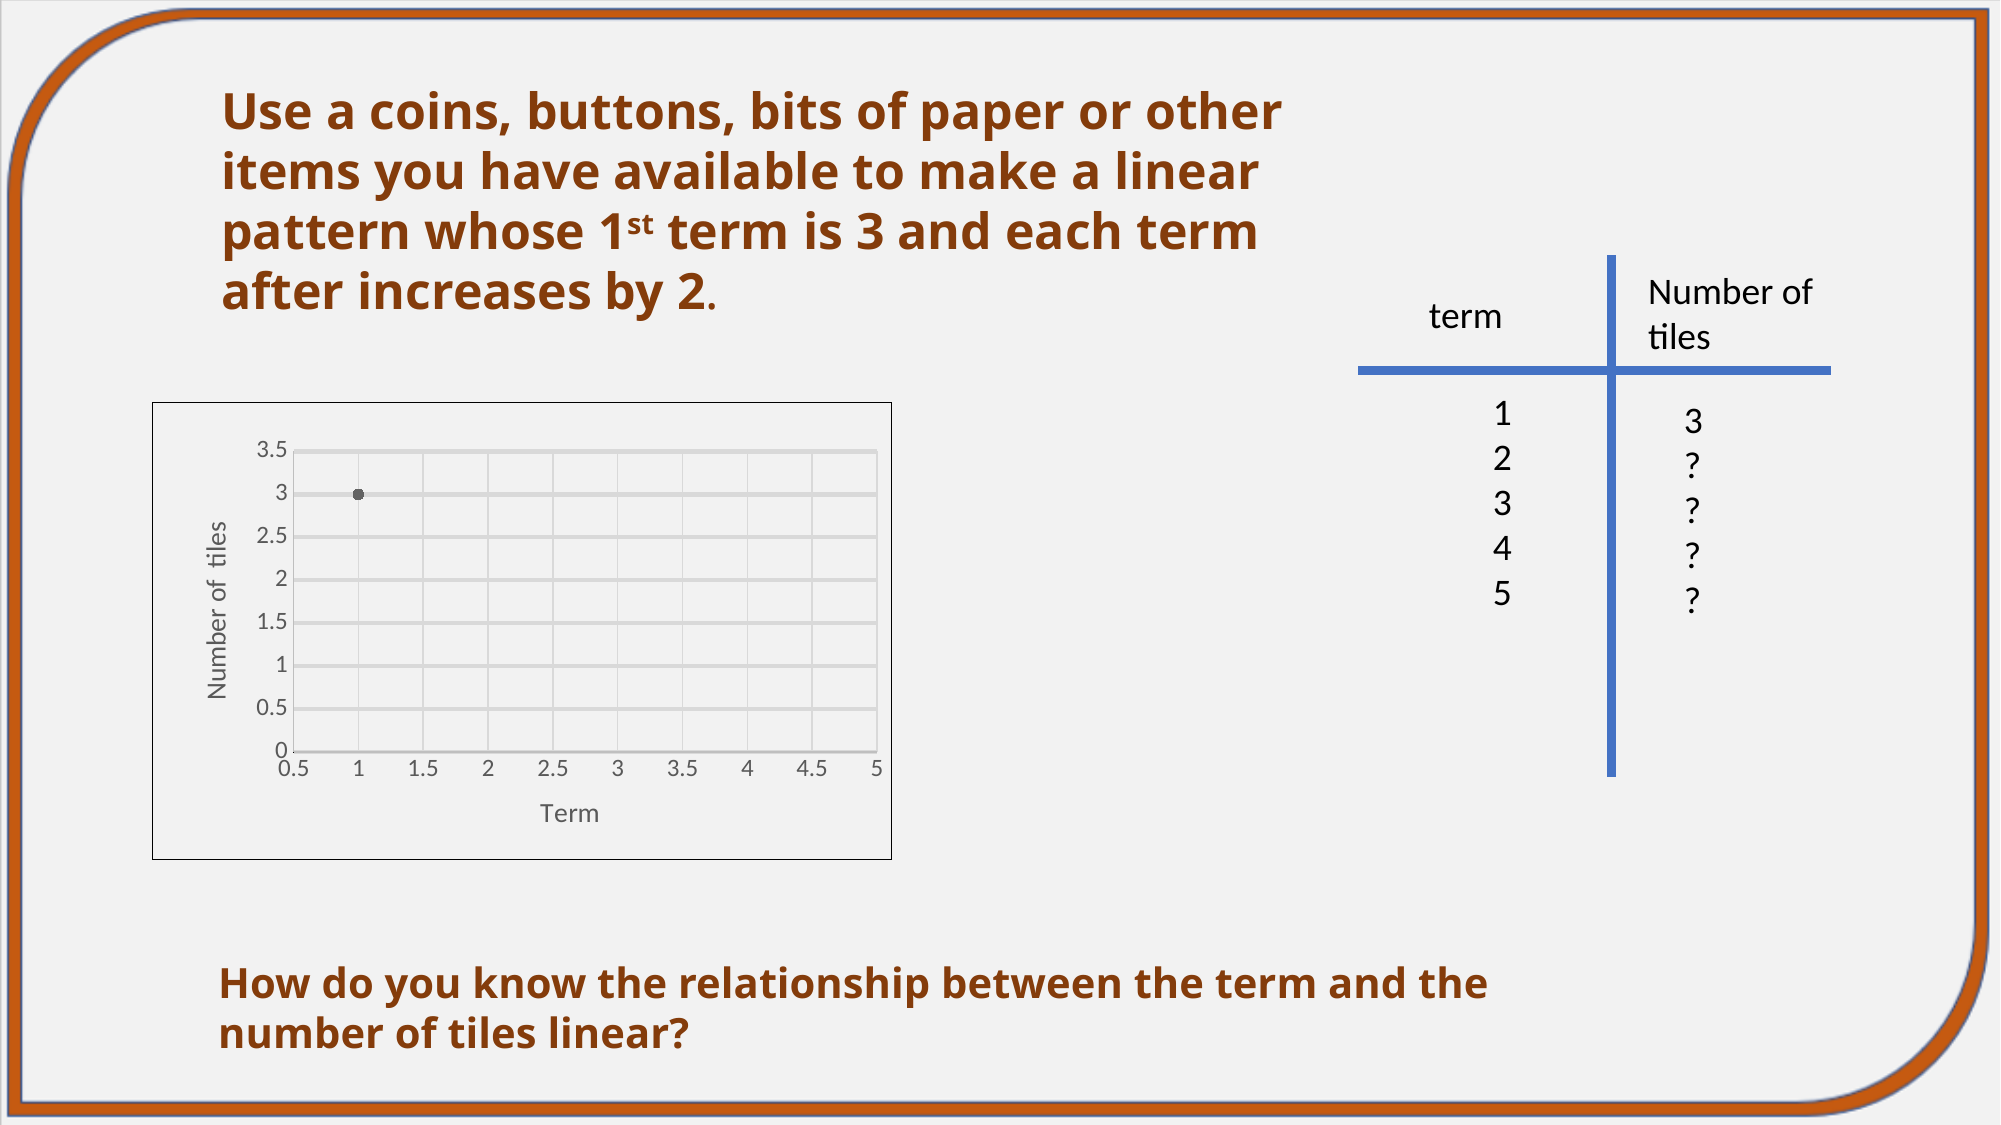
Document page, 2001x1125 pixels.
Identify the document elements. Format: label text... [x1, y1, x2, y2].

text_box How do you know the relationship between the term and the number of tiles linear? [203, 949, 1655, 1115]
text_box 12345 [1478, 380, 1543, 620]
text_box term [1414, 284, 1543, 344]
chart [152, 402, 892, 860]
text_box 3 ? ? ? ? [1668, 388, 1742, 629]
text_box Number of tiles [1633, 259, 1847, 365]
text_box Use a coins, buttons, bits of paper or other items you have available to make a linear pattern whose 1st term is 3 and each term after increases by 2. [206, 71, 1359, 327]
picture [0, 0, 2001, 1125]
